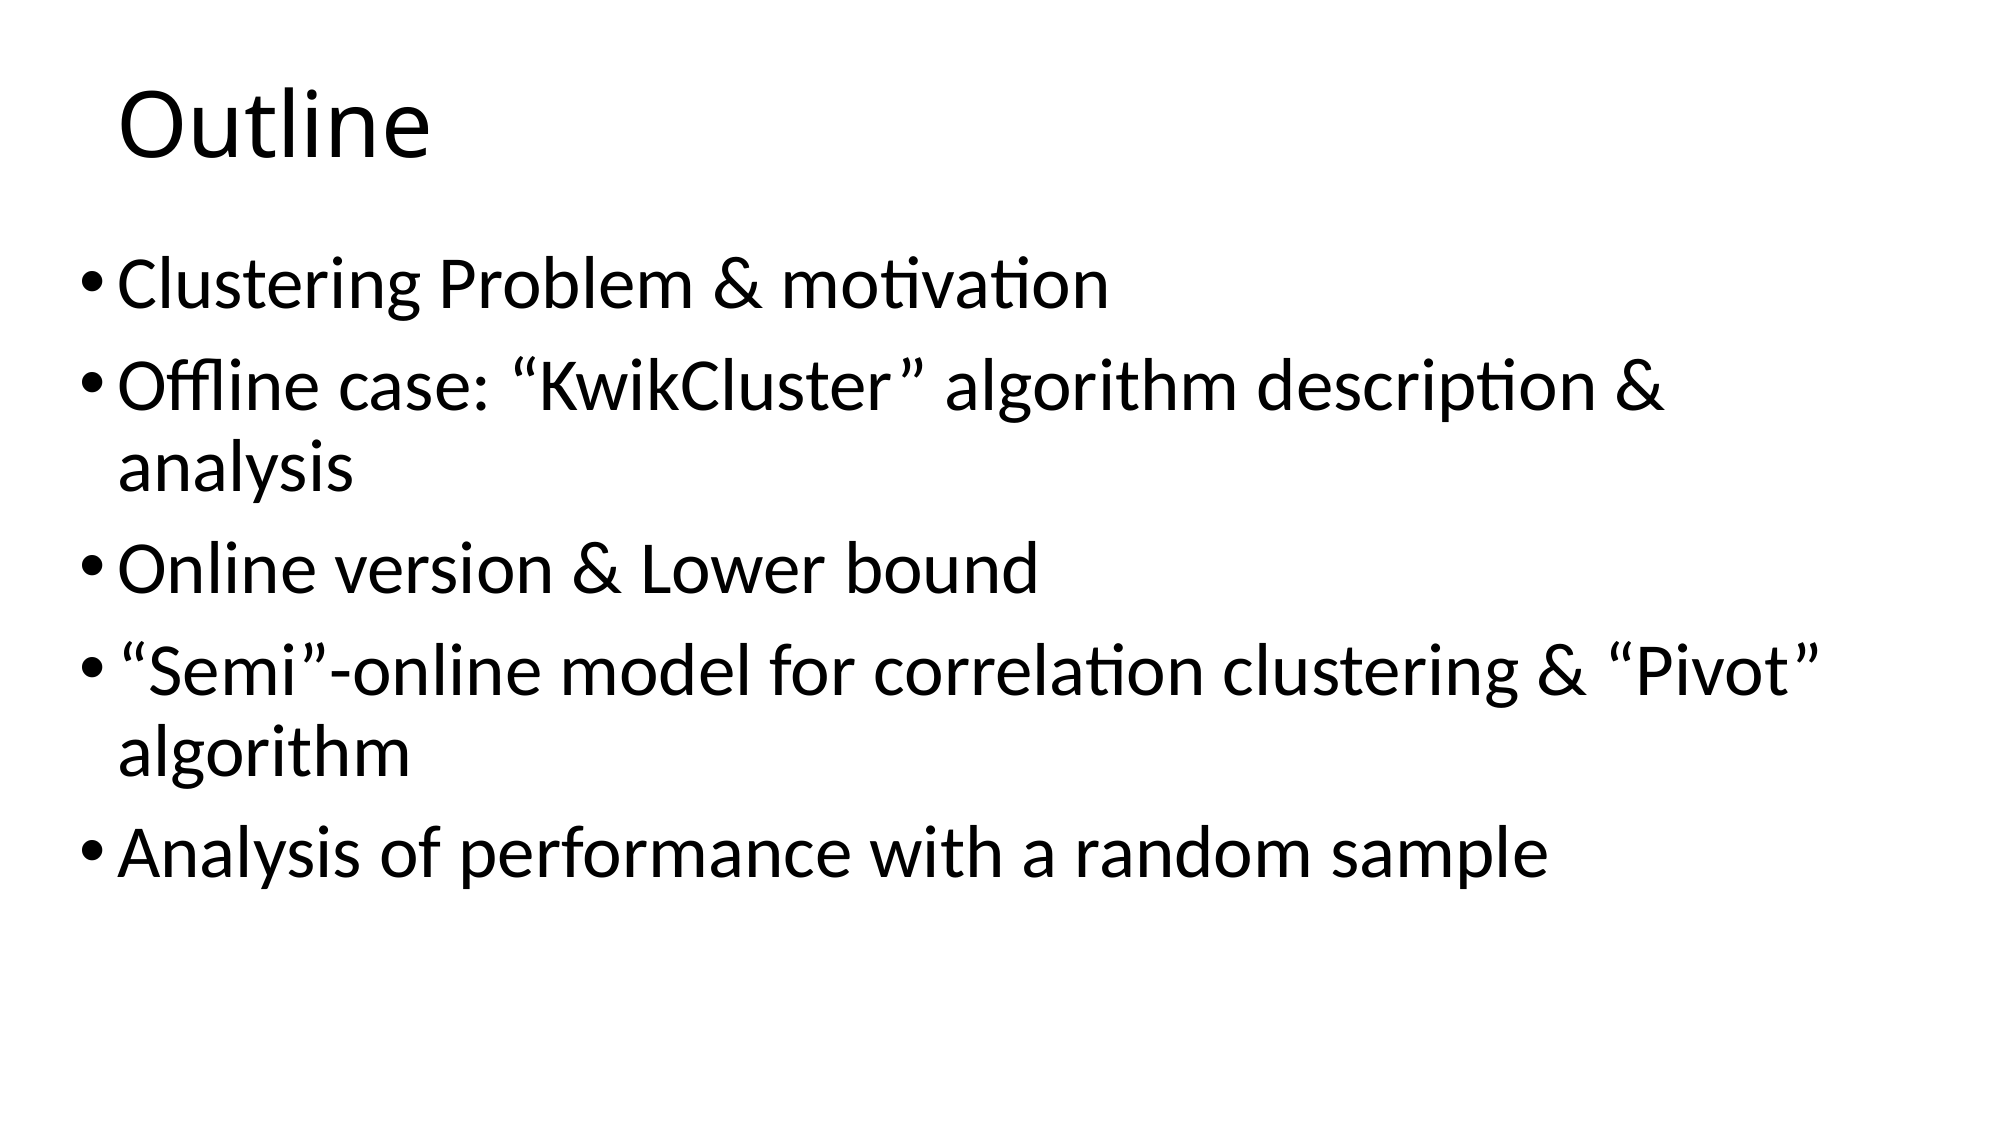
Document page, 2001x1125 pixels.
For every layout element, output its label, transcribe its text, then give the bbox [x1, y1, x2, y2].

title Outline [100, 19, 1826, 236]
list Clustering Problem & motivation Offline case: “KwikCluster” algorithm description & analysis Online version & Lower bound “Semi”-online model for correlation clustering & “Pivot” algorithm Analysis of performance with a random sample [64, 236, 1863, 951]
